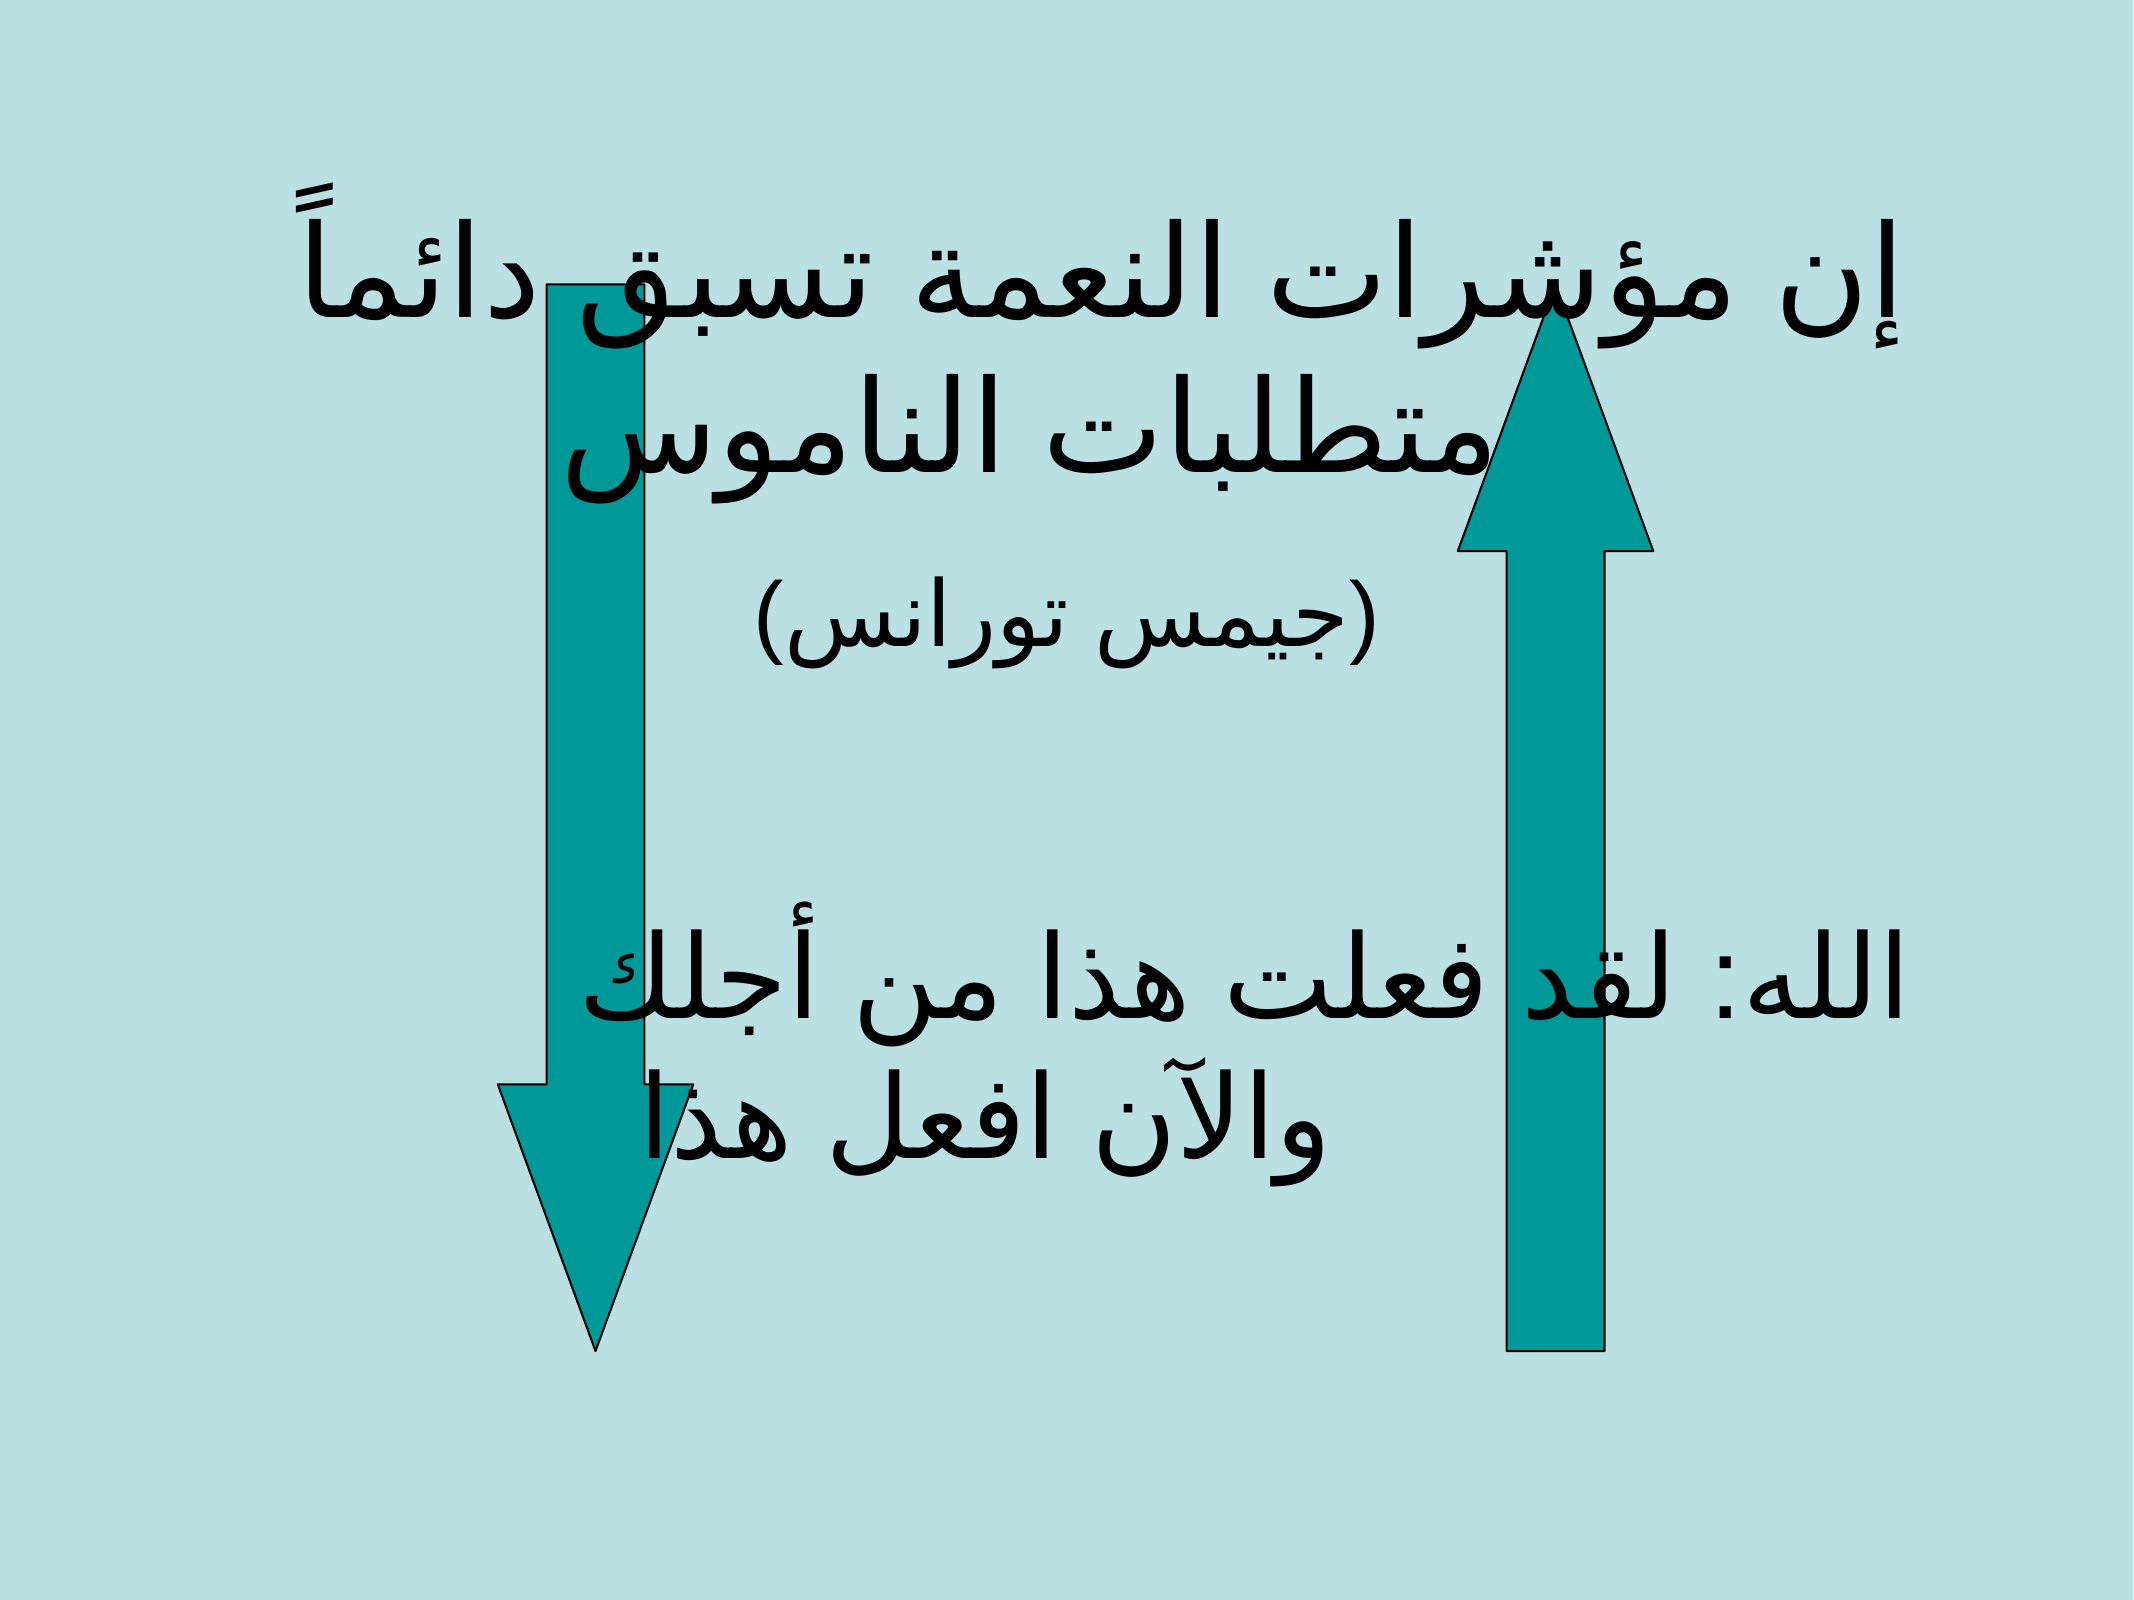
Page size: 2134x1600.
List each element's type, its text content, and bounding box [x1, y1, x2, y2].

text_box [1506, 1193, 1605, 1352]
text_box إن مؤشرات النعمة تسبق دائماً متطلبات الناموس (جيمس تورانس) الله: لقد فعلت هذا من أجلك والآن افعل هذا [197, 177, 1936, 1193]
text_box [537, 1193, 654, 1352]
